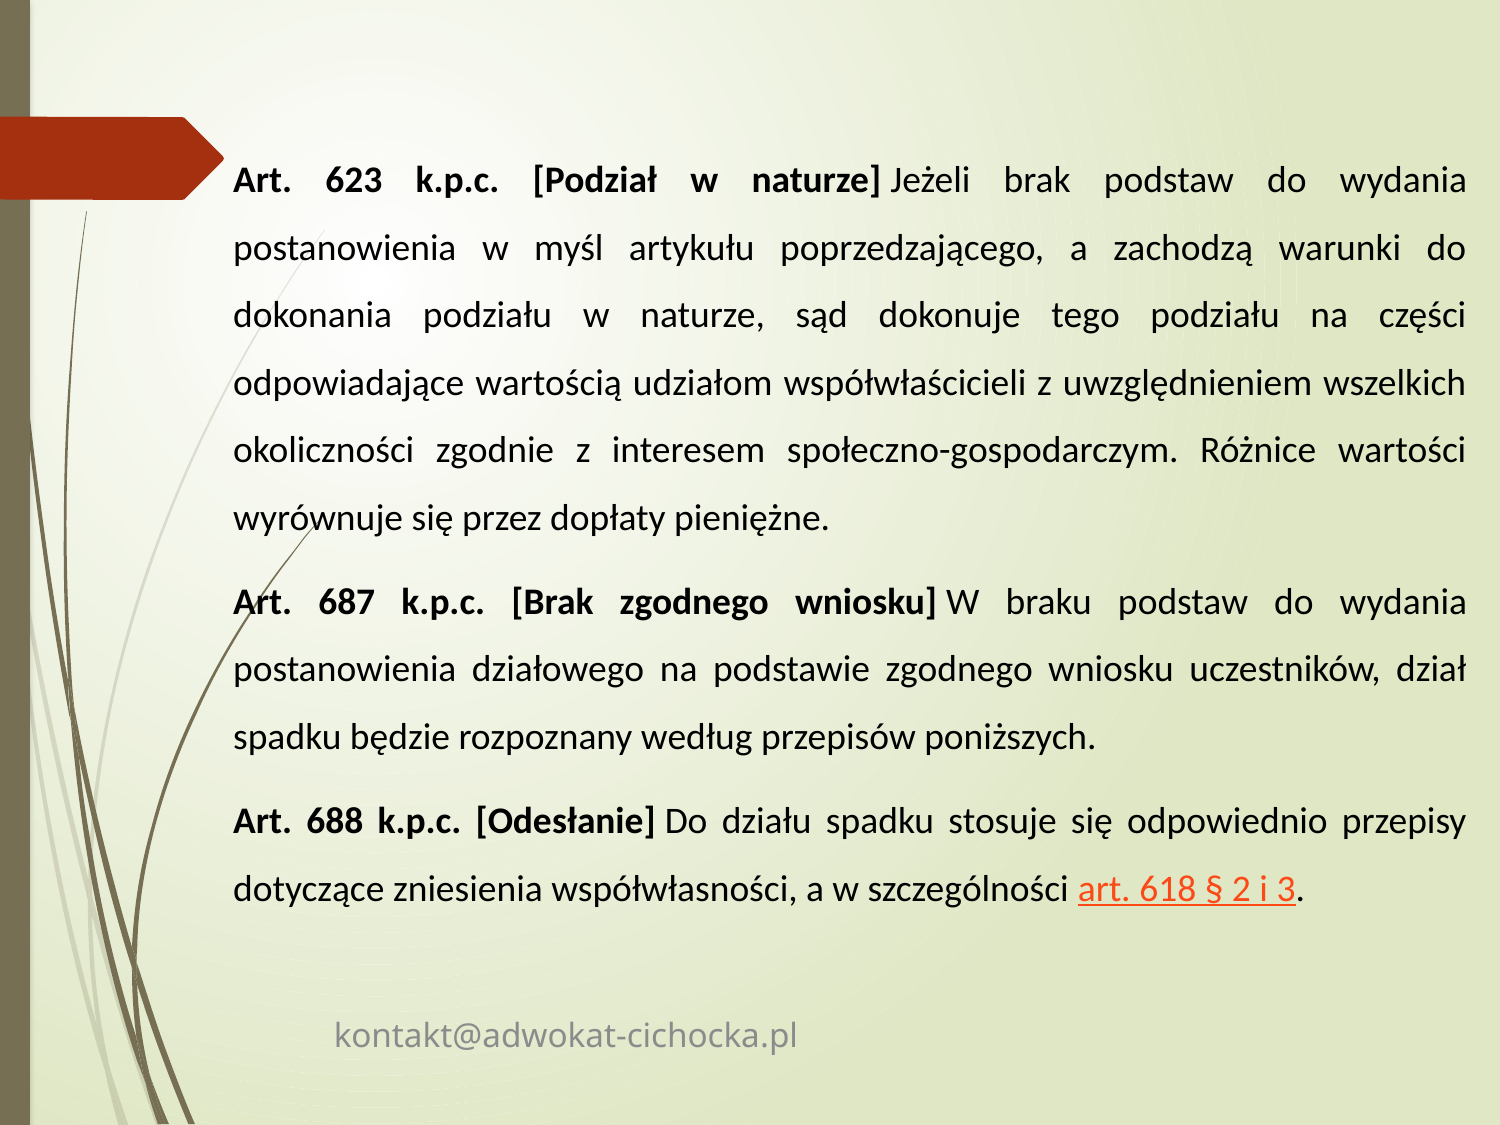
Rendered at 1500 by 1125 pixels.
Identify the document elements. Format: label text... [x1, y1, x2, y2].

text_box Art. 623 k.p.c. [Podział w naturze] Jeżeli brak podstaw do wydania postanowienia w myśl artykułu poprzedzającego, a zachodzą warunki do dokonania podziału w naturze, sąd dokonuje tego podziału na części odpowiadające wartością udziałom współwłaścicieli z uwzględnieniem wszelkich okoliczności zgodnie z interesem społeczno-gospodarczym. Różnice wartości wyrównuje się przez dopłaty pieniężne. Art. 687 k.p.c. [Brak zgodnego wniosku] W braku podstaw do wydania postanowienia działowego na podstawie zgodnego wniosku uczestników, dział spadku będzie rozpoznany według przepisów poniższych. Art. 688 k.p.c. [Odesłanie] Do działu spadku stosuje się odpowiednio przepisy dotyczące zniesienia współwłasności, a w szczególności art. 618 § 2 i 3. [218, 125, 1483, 916]
footer kontakt@adwokat-cichocka.pl [318, 1006, 1257, 1067]
